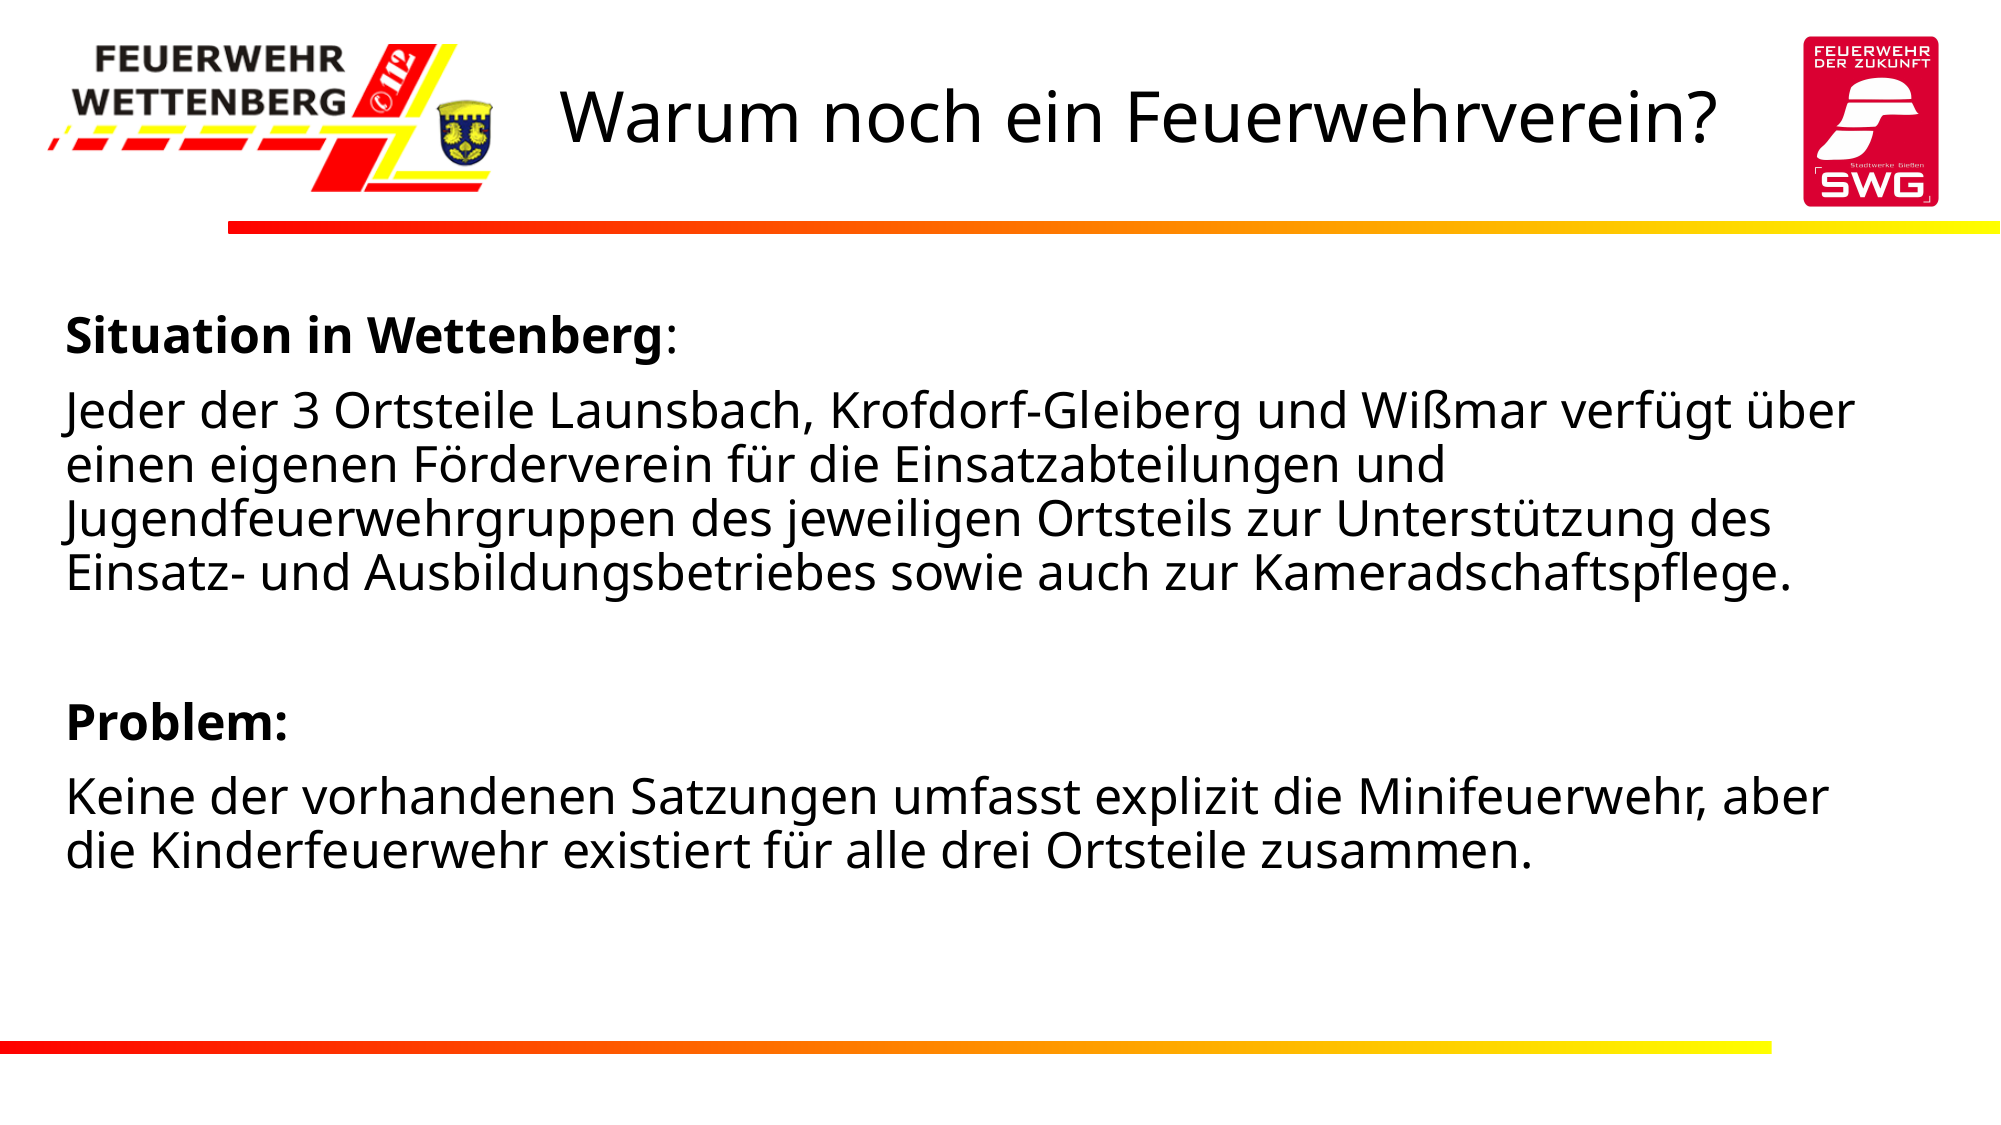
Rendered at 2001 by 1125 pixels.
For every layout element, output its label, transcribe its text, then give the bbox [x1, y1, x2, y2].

list Situation in Wettenberg: Jeder der 3 Ortsteile Launsbach, Krofdorf-Gleiberg und Wißmar verfügt über einen eigenen Förderverein für die Einsatzabteilungen und Jugendfeuerwehrgruppen des jeweiligen Ortsteils zur Unterstützung des Einsatz- und Ausbildungsbetriebes sowie auch zur Kameradschaftspflege. Problem: Keine der vorhandenen Satzungen umfasst explizit die Minifeuerwehr, aber die Kinderfeuerwehr existiert für alle drei Ortsteile zusammen. [50, 302, 1897, 1000]
title Warum noch ein Feuerwehrverein? [544, 41, 1737, 199]
picture [1803, 36, 1939, 207]
picture [47, 44, 493, 192]
